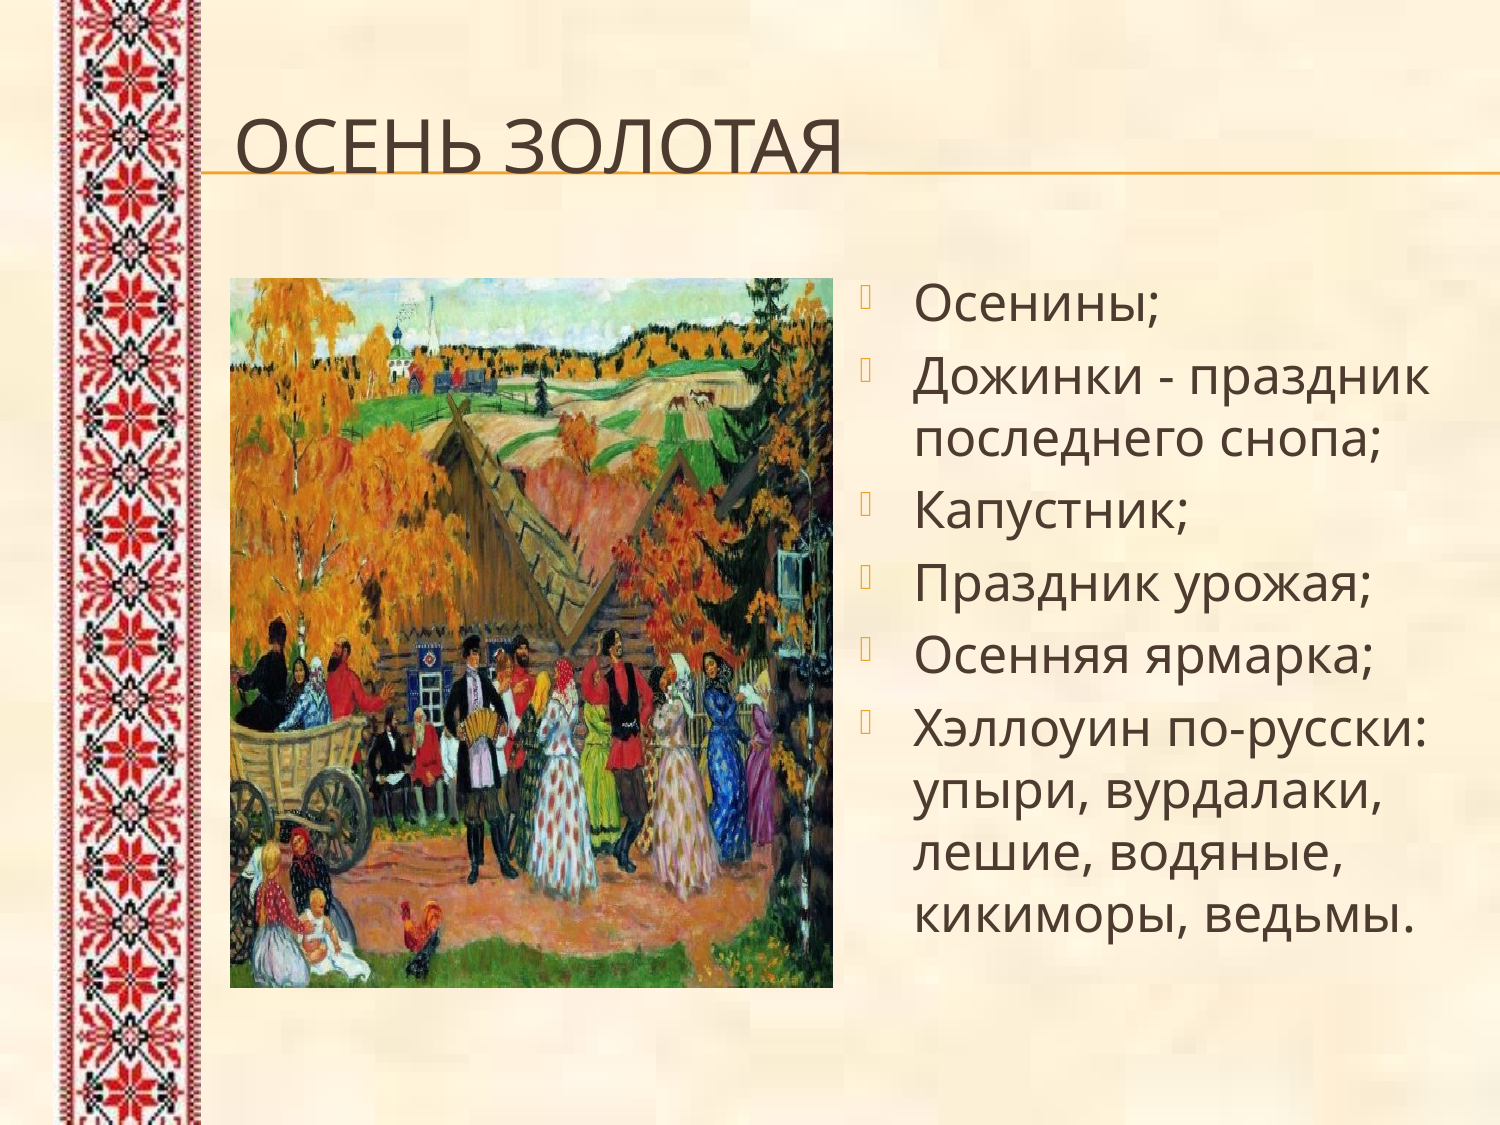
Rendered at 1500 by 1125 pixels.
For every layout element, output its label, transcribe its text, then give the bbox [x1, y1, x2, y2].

picture [0, 0, 1500, 1125]
picture [202, 175, 1500, 1125]
title Осень золотая [218, 75, 1475, 213]
list Осенины; Дожинки - праздник последнего снопа; Капустник; Праздник урожая; Осенняя ярмарка; Хэллоуин по-русски: упыри, вурдалаки, лешие, водяные, кикиморы, ведьмы. [844, 262, 1475, 1038]
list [229, 278, 833, 988]
